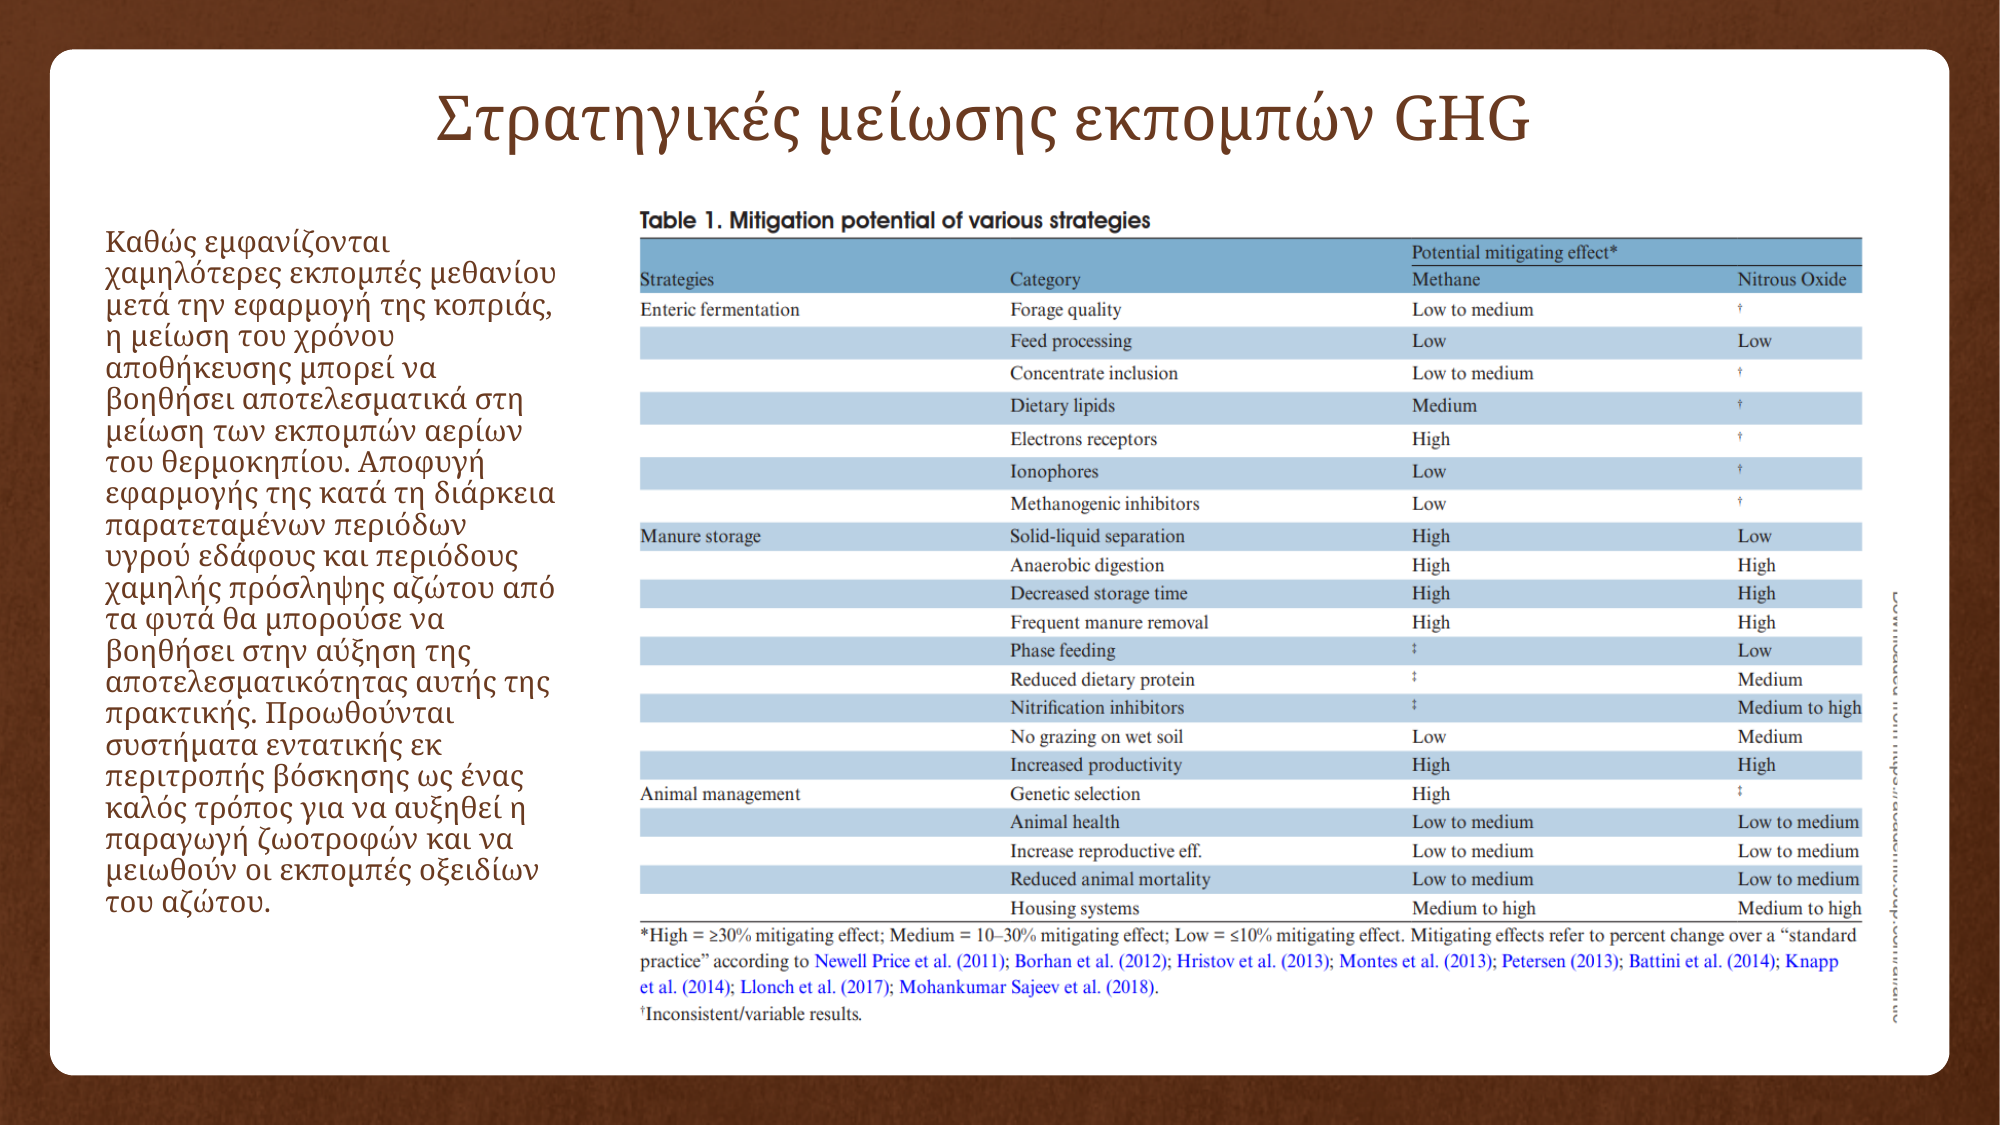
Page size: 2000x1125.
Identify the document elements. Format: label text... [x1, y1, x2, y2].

picture [598, 196, 1898, 1024]
list Καθώς εμφανίζονται χαμηλότερες εκπομπές μεθανίου μετά την εφαρμογή της κοπριάς, η μείωση του χρόνου αποθήκευσης μπορεί να βοηθήσει αποτελεσματικά στη μείωση των εκπομπών αερίων του θερμοκηπίου. Αποφυγή εφαρμογής της κατά τη διάρκεια παρατεταμένων περιόδων υγρού εδάφους και περιόδους χαμηλής πρόσληψης αζώτου από τα φυτά θα μπορούσε να βοηθήσει στην αύξηση της αποτελεσματικότητας αυτής της πρακτικής. Προωθούνται συστήματα εντατικής εκ περιτροπής βόσκησης ως ένας καλός τρόπος για να αυξηθεί η παραγωγή ζωοτροφών και να μειωθούν οι εκπομπές οξειδίων του αζώτου. [90, 219, 575, 1000]
title Στρατηγικές μείωσης εκπομπών GHG [199, 70, 1800, 161]
